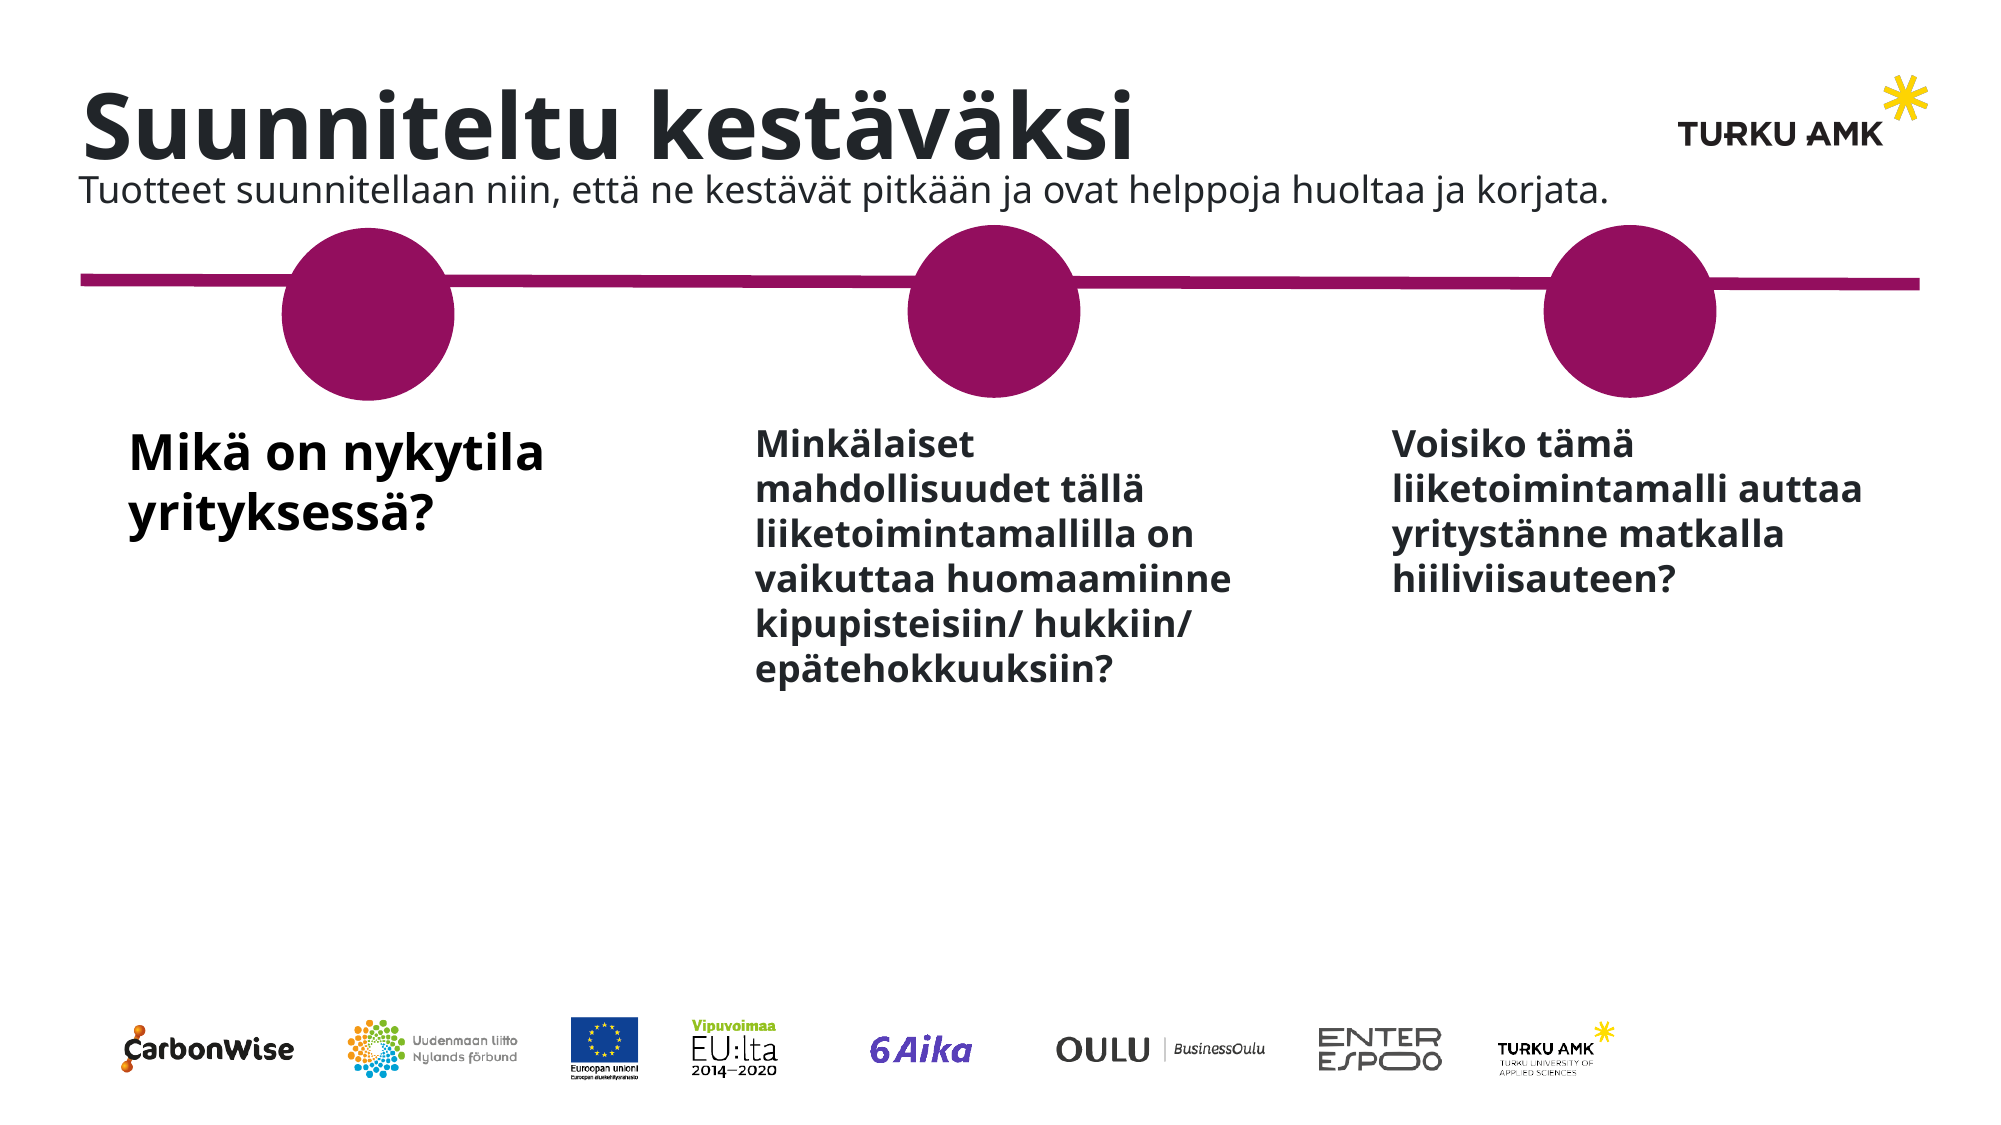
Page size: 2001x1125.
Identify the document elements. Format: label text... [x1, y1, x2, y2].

list Mikä on nykytila yrityksessä? [128, 419, 608, 540]
list Minkälaiset mahdollisuudet tällä liiketoimintamallilla on vaikuttaa huomaamiinne kipupisteisiin/ hukkiin/ epätehokkuuksiin? [754, 419, 1234, 643]
picture [1678, 75, 1928, 146]
picture [115, 1015, 1619, 1081]
list Voisiko tämä liiketoimintamalli auttaa yritystänne matkalla hiiliviisauteen? [1391, 419, 1900, 563]
list Suunniteltu kestäväksi [82, 67, 1606, 158]
text_box Tuotteet suunnitellaan niin, että ne kestävät pitkään ja ovat helppoja huoltaa ja korjata. [63, 158, 1772, 219]
